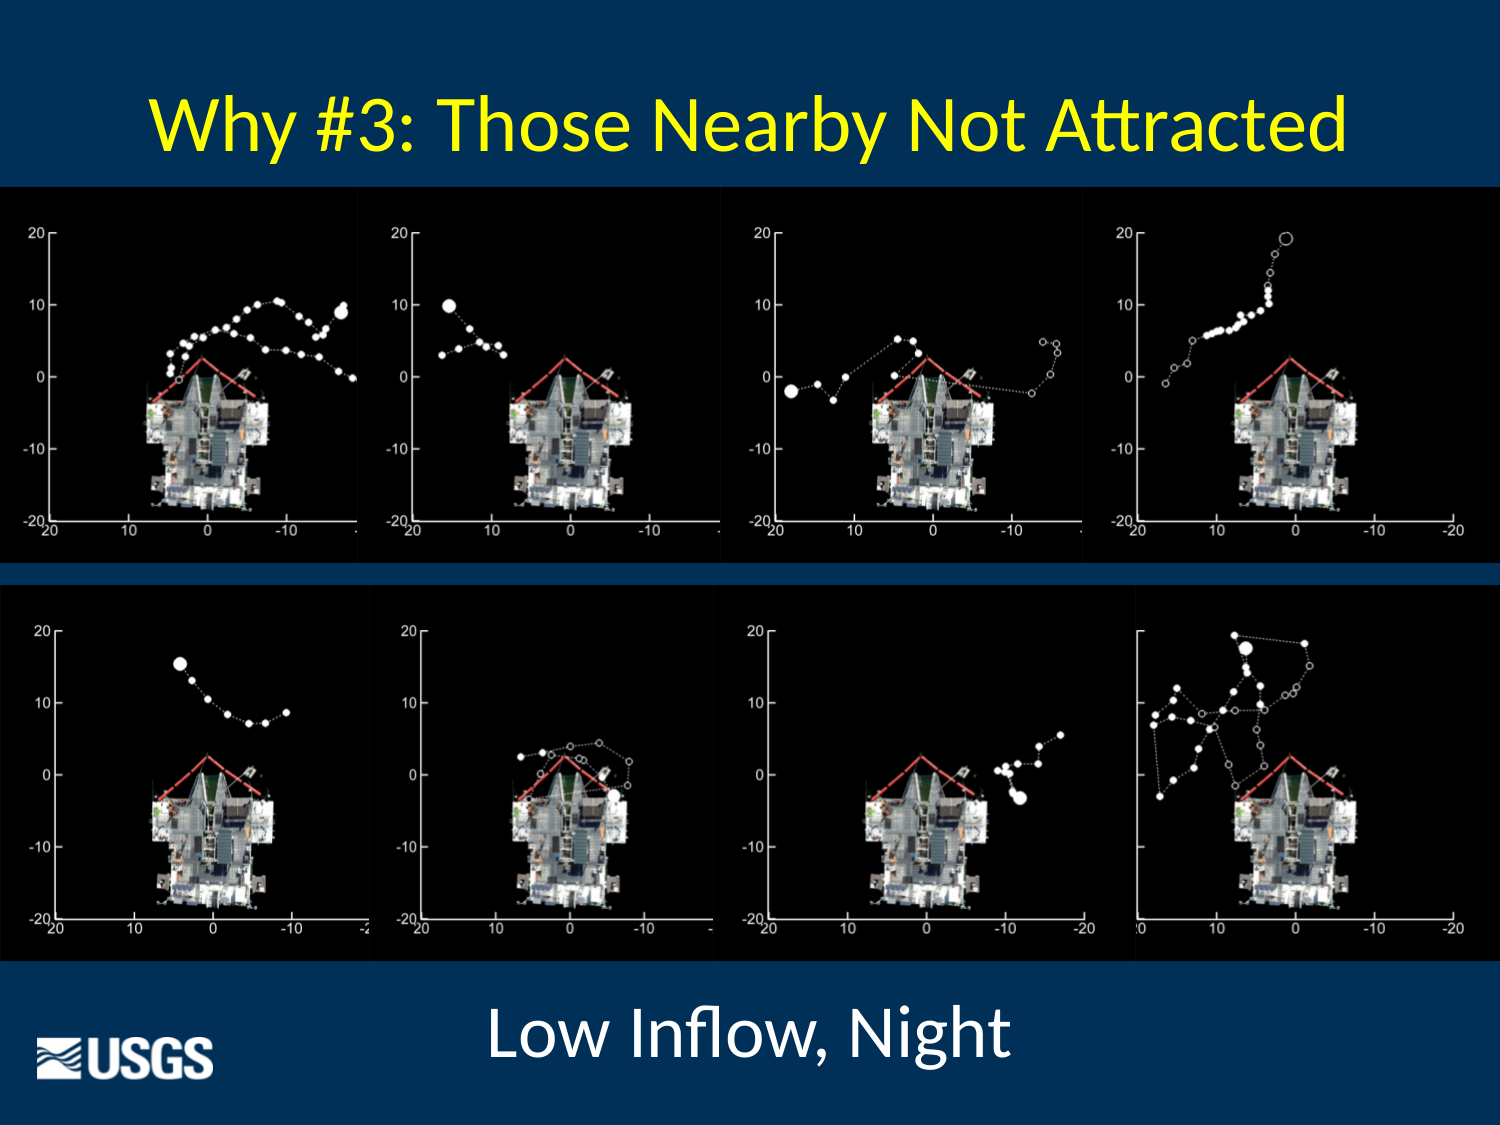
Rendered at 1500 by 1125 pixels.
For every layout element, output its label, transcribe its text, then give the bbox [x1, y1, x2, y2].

title Why #3: Those Nearby Not Attracted [75, 24, 1425, 185]
text_box Low Inflow, Night [0, 974, 1500, 1080]
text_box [0, 585, 1500, 961]
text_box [0, 187, 1500, 563]
